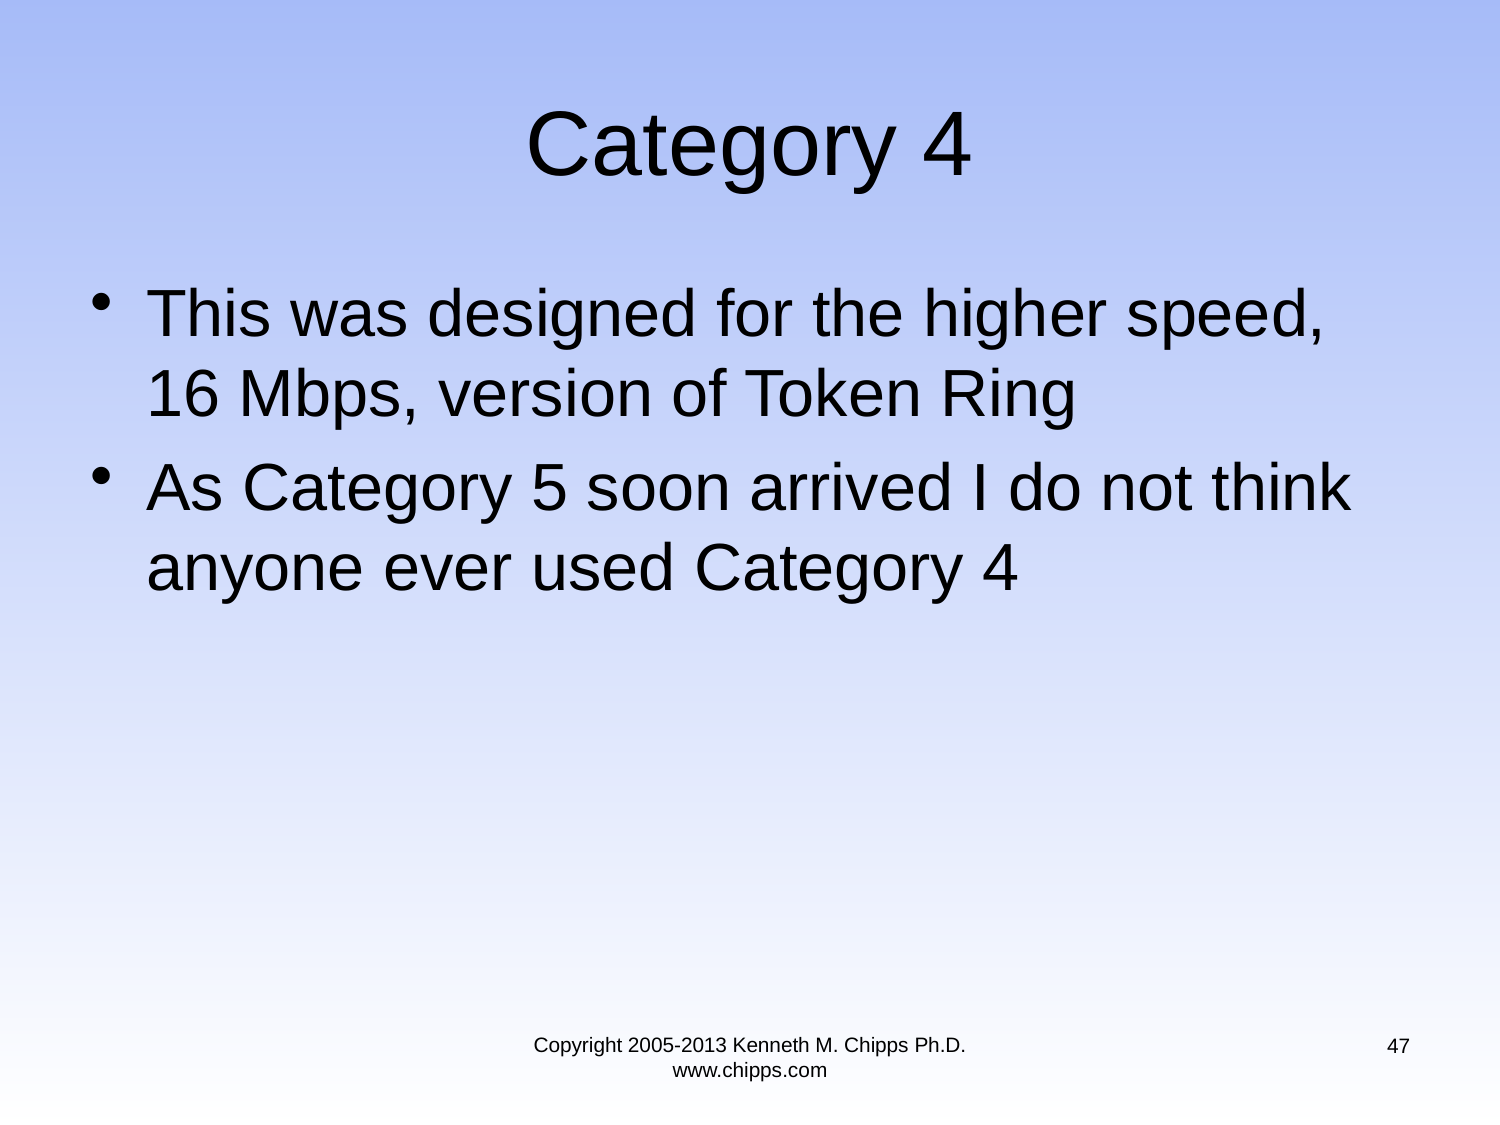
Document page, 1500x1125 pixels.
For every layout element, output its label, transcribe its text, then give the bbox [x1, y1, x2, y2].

list This was designed for the higher speed, 16 Mbps, version of Token Ring As Category 5 soon arrived I do not think anyone ever used Category 4 [75, 262, 1425, 1005]
footer Copyright 2005-2013 Kenneth M. Chipps Ph.D. www.chipps.com [449, 1024, 1051, 1103]
title Category 4 [75, 45, 1425, 233]
slide_number 47 [1074, 1024, 1426, 1104]
